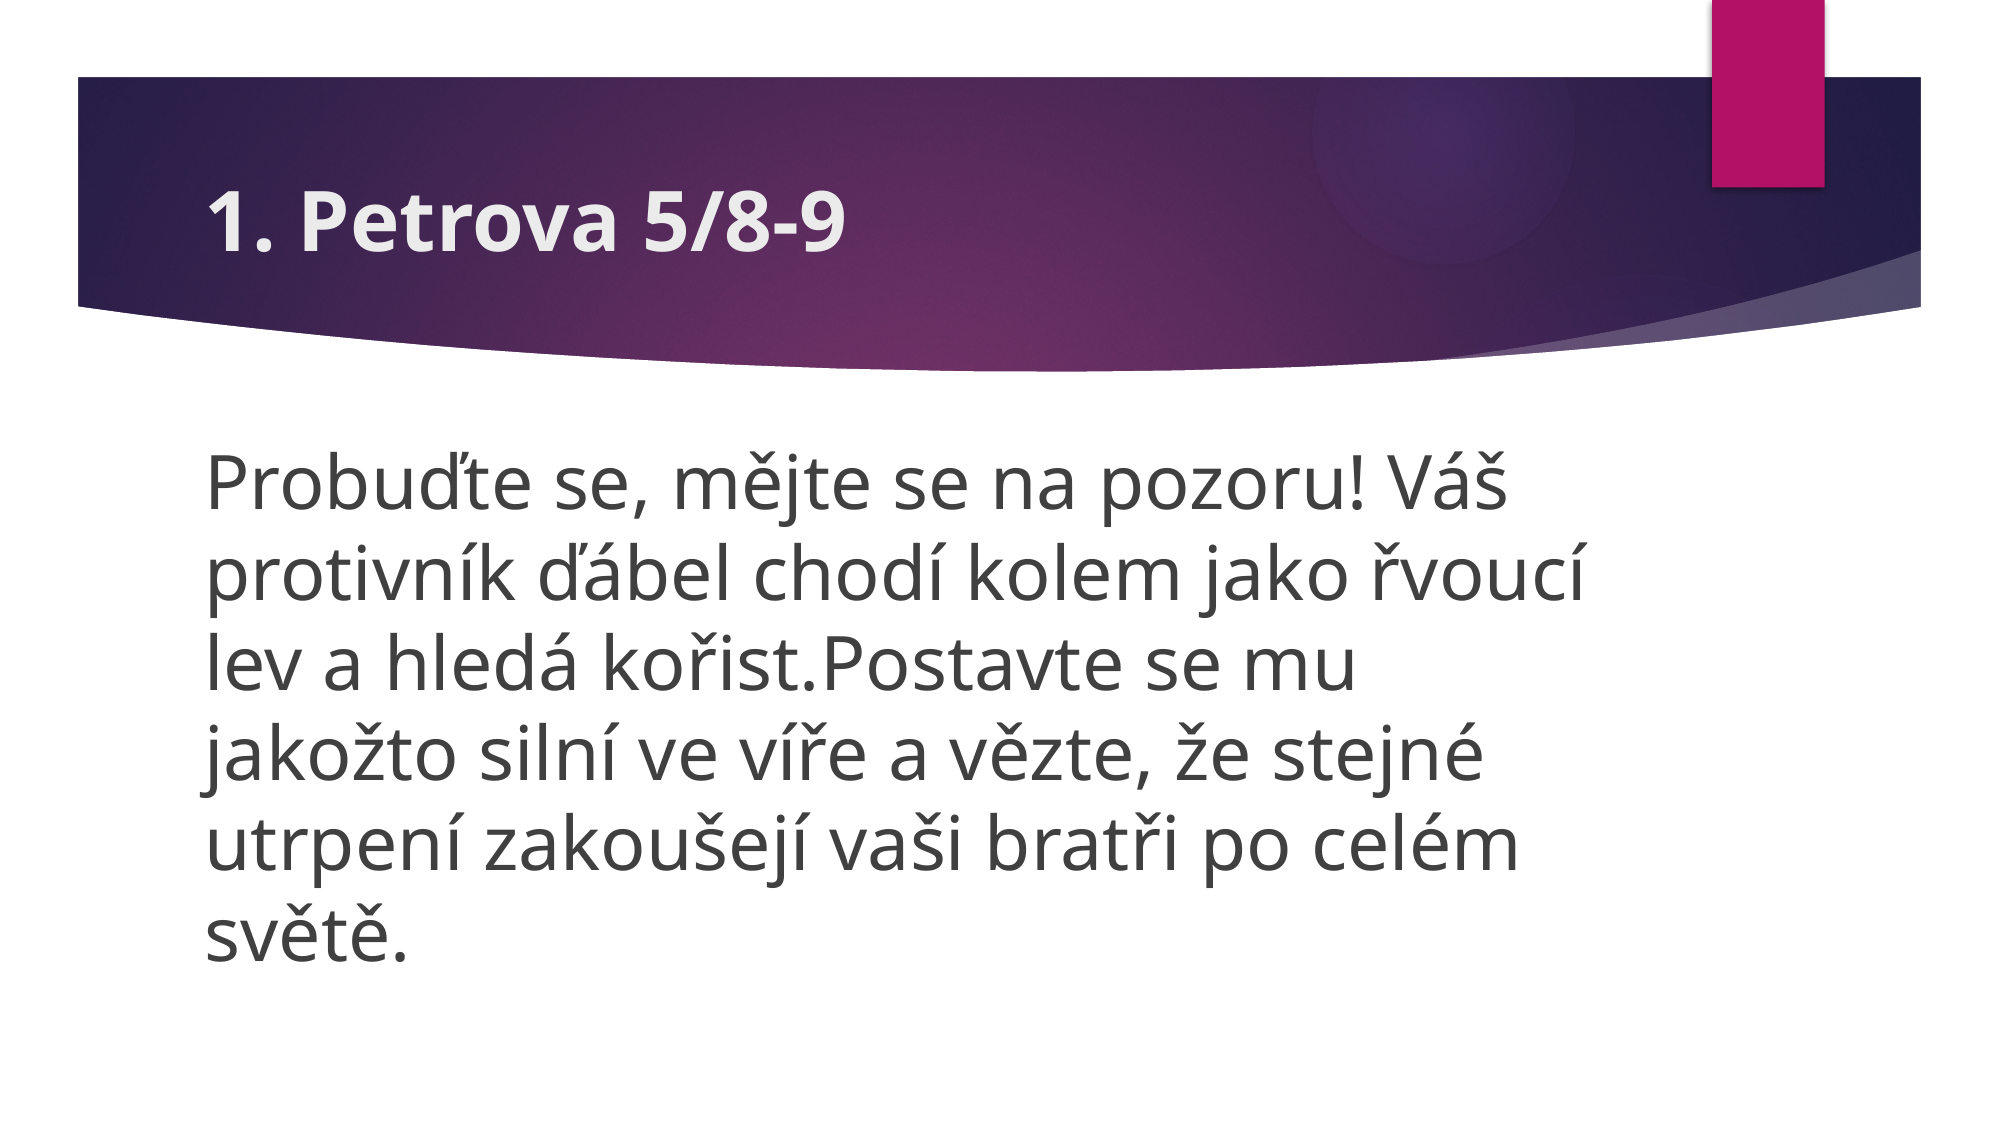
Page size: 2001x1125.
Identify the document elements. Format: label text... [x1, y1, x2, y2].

title 1. Petrova 5/8-9 [189, 159, 1627, 276]
list Probuďte se, mějte se na pozoru! Váš protivník ďábel chodí kolem jako řvoucí lev a hledá kořist.Postavte se mu jakožto silní ve víře a vězte, že stejné utrpení zakoušejí vaši bratři po celém světě. [189, 427, 1638, 988]
